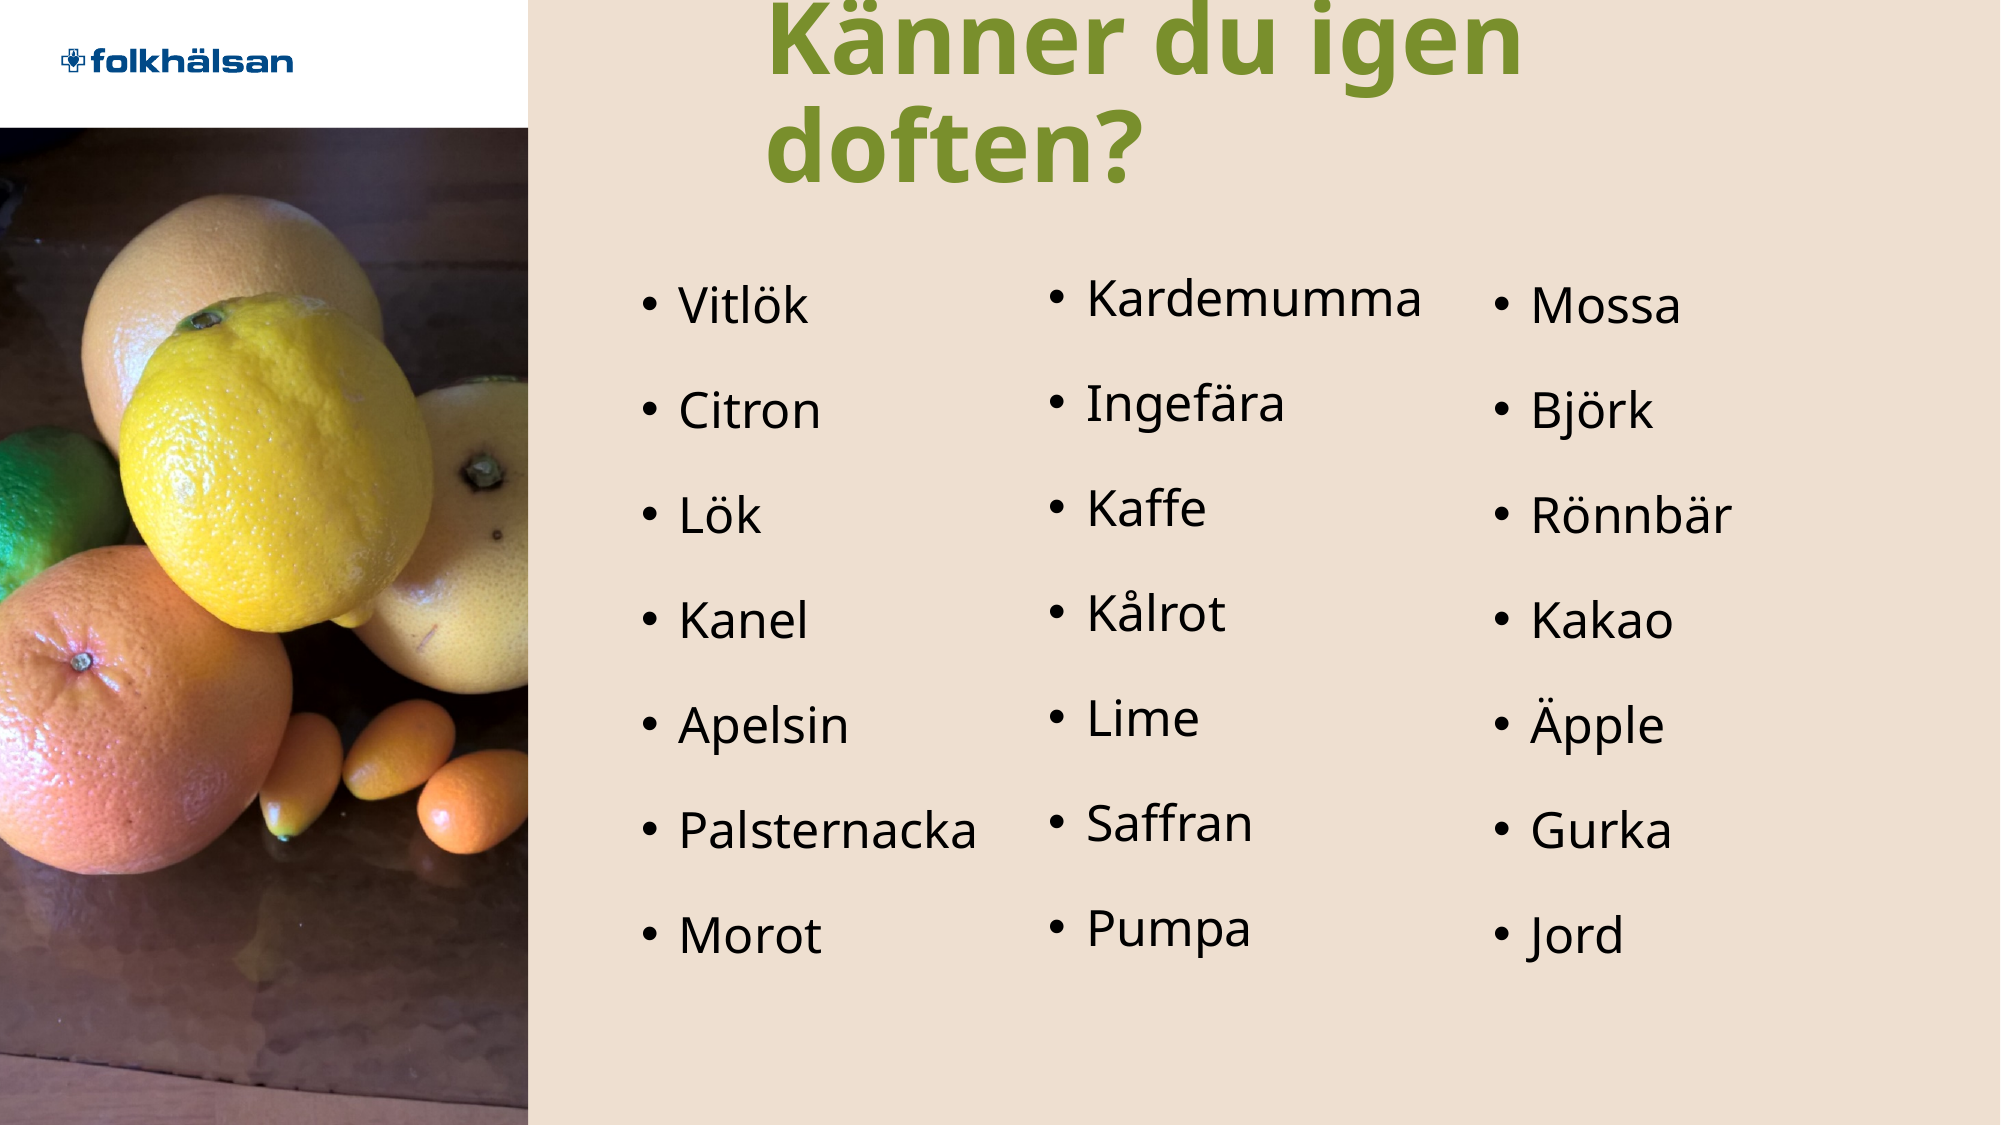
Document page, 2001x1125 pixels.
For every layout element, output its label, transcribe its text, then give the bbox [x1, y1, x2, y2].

text_box Kardemumma Ingefära Kaffe Kålrot Lime Saffran Pumpa [1048, 246, 1457, 1067]
picture [0, 129, 763, 1125]
list Vitlök Citron Lök Kanel Apelsin Palsternacka Morot [641, 253, 1033, 1061]
title Känner du igen doften? [764, 53, 1902, 204]
text_box Mossa Björk Rönnbär Kakao Äpple Gurka Jord [1493, 253, 1901, 1074]
picture [61, 48, 293, 73]
